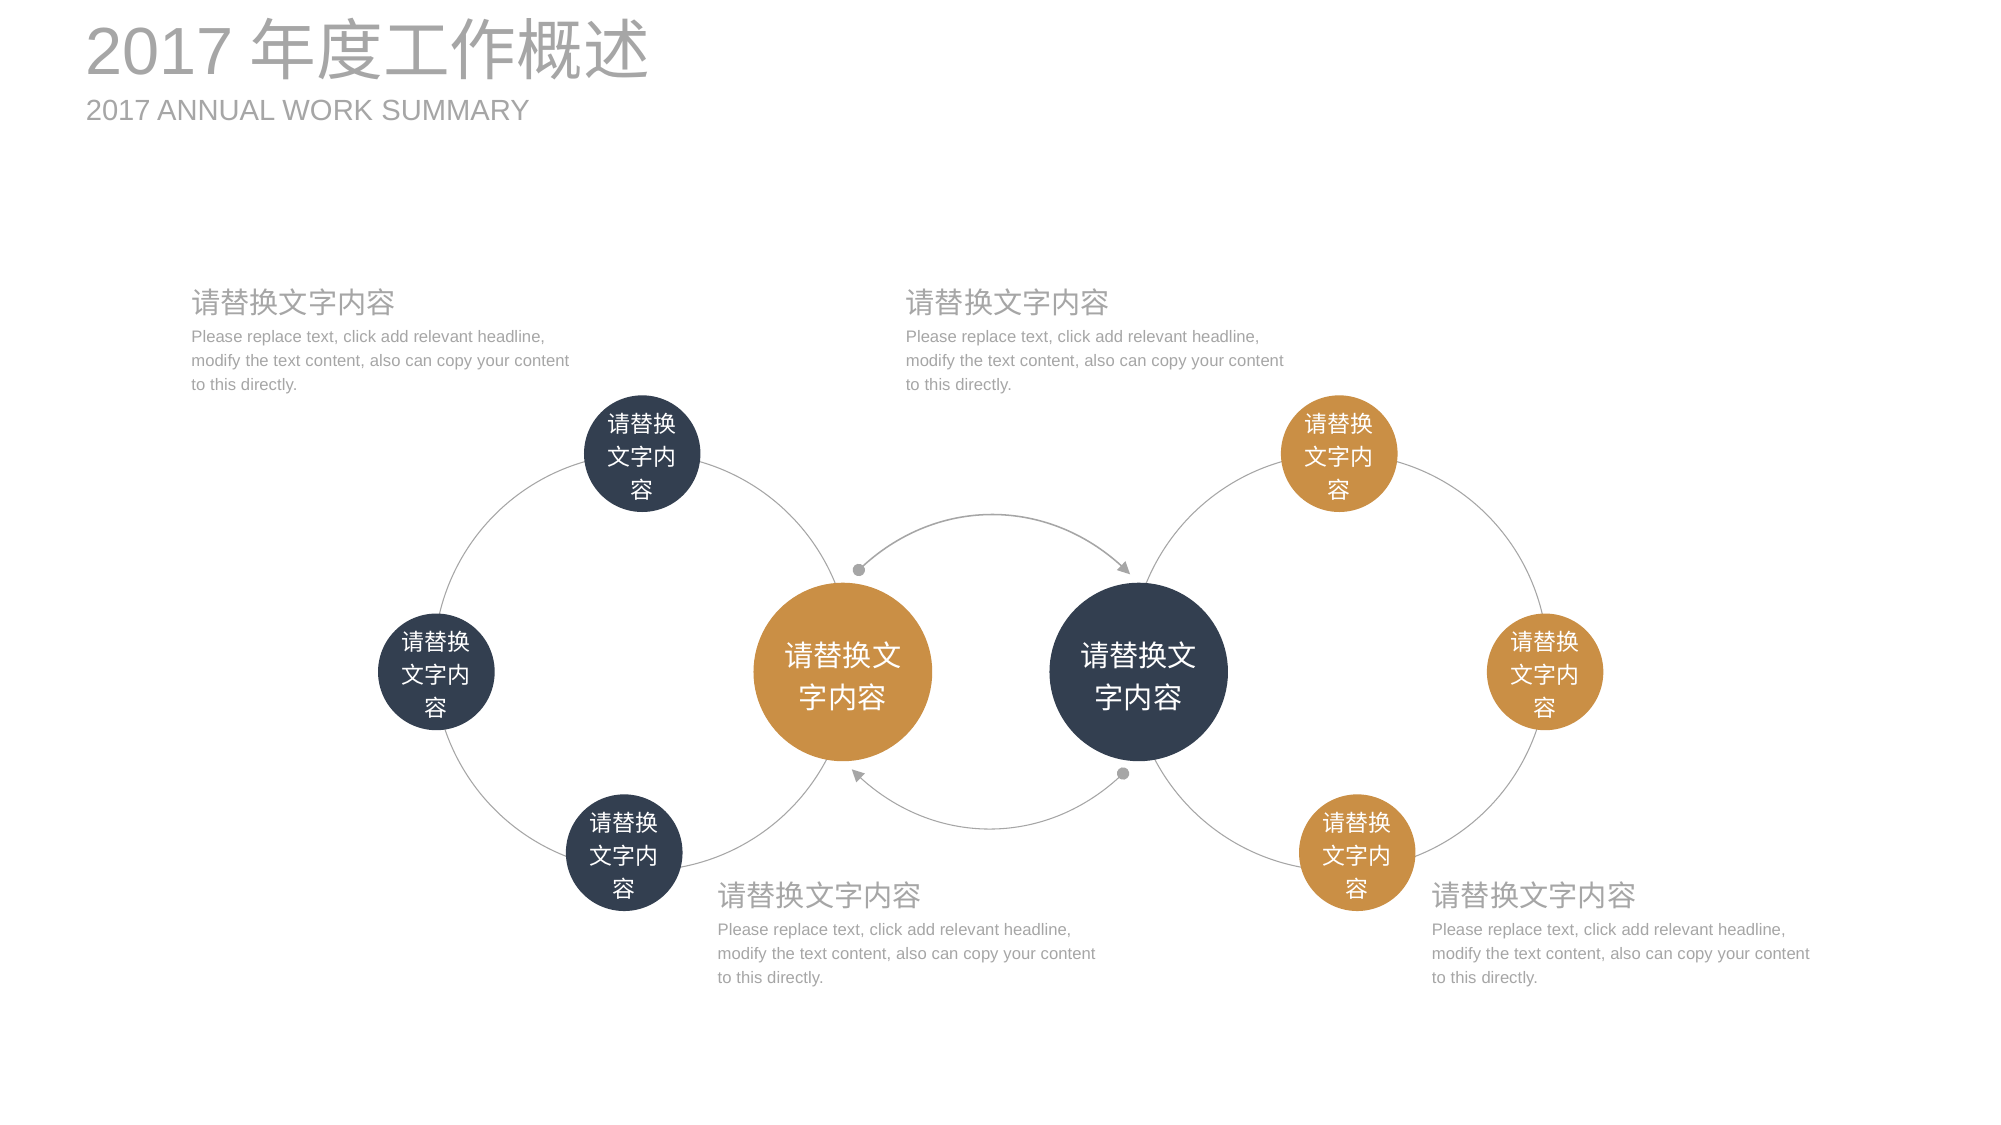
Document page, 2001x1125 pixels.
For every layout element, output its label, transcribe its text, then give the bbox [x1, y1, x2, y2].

text_box 请替换文字内容 [717, 870, 923, 913]
text_box [851, 635, 1130, 830]
text_box 请替换文字内容 [378, 613, 495, 731]
text_box 请替换文字内容 [1280, 395, 1398, 513]
text_box 2017 ANNUAL WORK SUMMARY [85, 91, 547, 127]
text_box 2017年度工作概述 [85, 7, 734, 88]
text_box Please replace text, click add relevant headline, modify the text content, also can copy your content to this directly. [717, 915, 1105, 988]
text_box Please replace text, click add relevant headline, modify the text content, also can copy your content to this directly. [1431, 915, 1820, 988]
text_box 请替换文字内容 [565, 794, 683, 912]
text_box 请替换文字内容 [191, 277, 396, 320]
text_box [1146, 461, 1543, 867]
text_box 请替换文字内容 [753, 582, 933, 762]
text_box 请替换文字内容 [583, 395, 701, 513]
text_box Please replace text, click add relevant headline, modify the text content, also can copy your content to this directly. [191, 322, 579, 395]
text_box 请替换文字内容 [905, 277, 1111, 320]
text_box [852, 514, 1131, 674]
text_box Please replace text, click add relevant headline, modify the text content, also can copy your content to this directly. [905, 322, 1293, 395]
text_box [439, 461, 835, 868]
text_box 请替换文字内容 [1431, 870, 1637, 913]
text_box 请替换文字内容 [1049, 582, 1228, 762]
text_box 请替换文字内容 [1486, 613, 1604, 731]
text_box 请替换文字内容 [1299, 794, 1416, 912]
